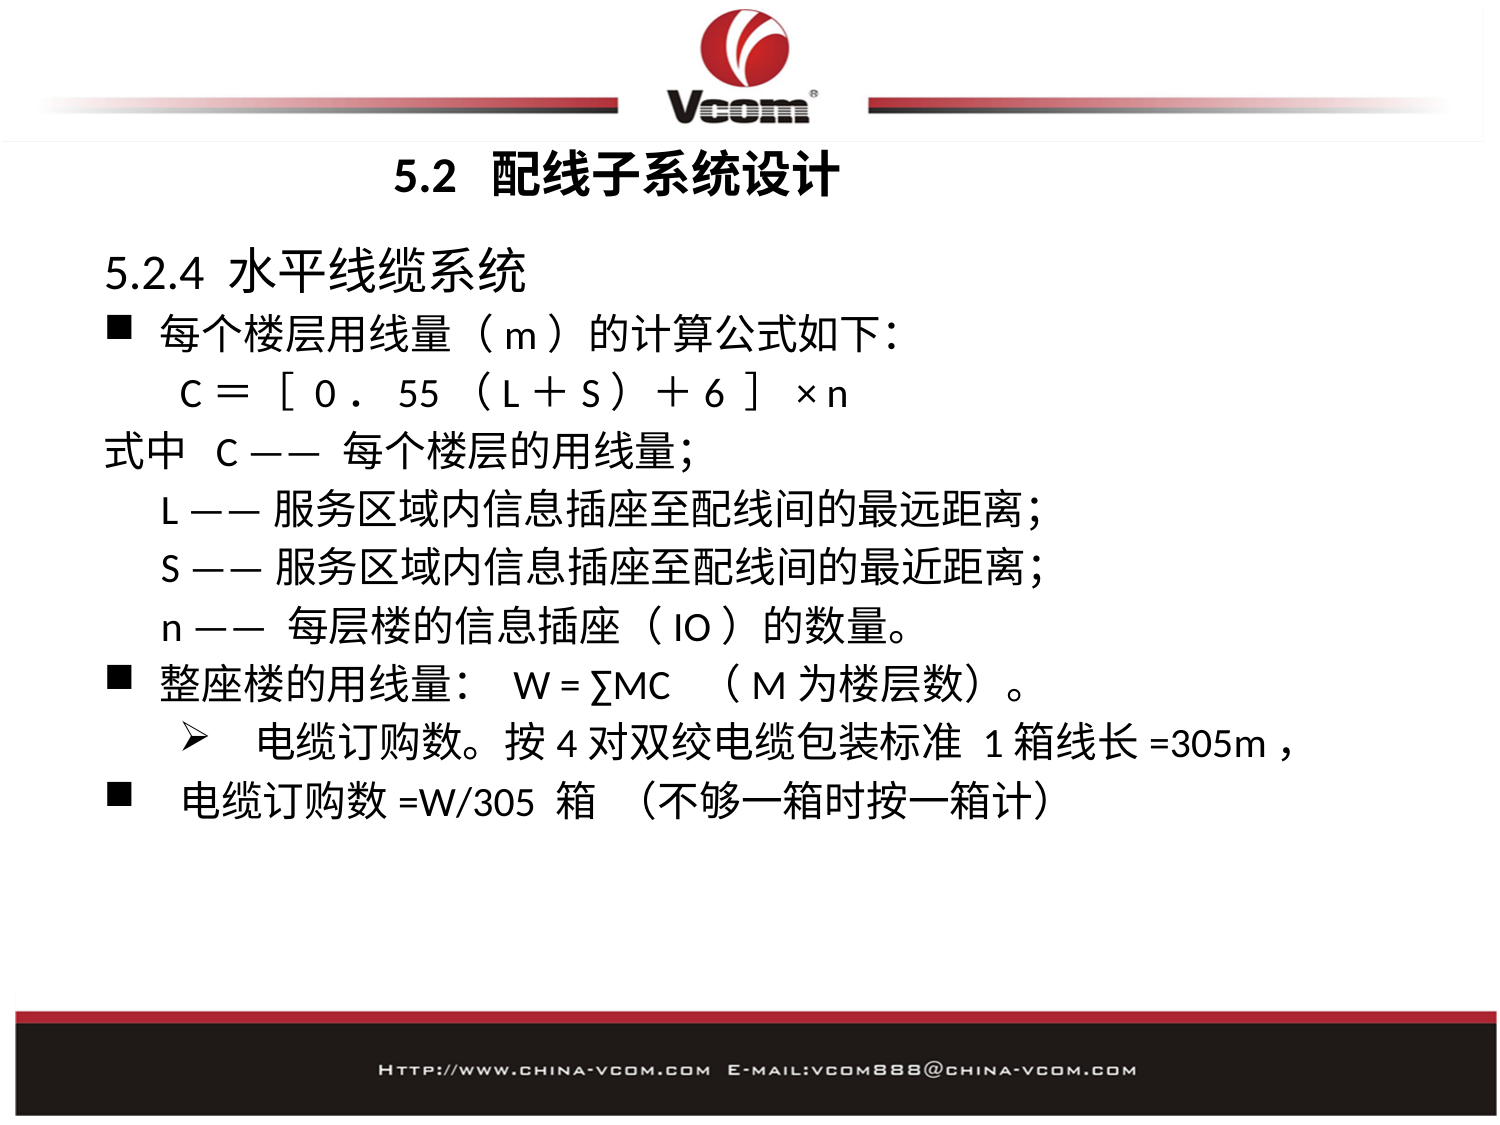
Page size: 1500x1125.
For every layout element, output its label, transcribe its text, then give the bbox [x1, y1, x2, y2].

picture [2, 9, 1497, 1116]
title 5.2 配线子系统设计 [94, 125, 1140, 220]
list 5.2.4 水平线缆系统 每个楼层用线量（m）的计算公式如下： C＝［ 0．55（L＋S）＋6 ］× n 式中 C —— 每个楼层的用线量； L ——服务区域内信息插座至配线间的最远距离； S ——服务区域内信息插座至配线间的最近距离； n —— 每层楼的信息插座（IO）的数量。 整座楼的用线量： W = ∑MC （M为楼层数）。 电缆订购数。按4对双绞电缆包装标准 1箱线长=305m， 电缆订购数=W/305 箱 （不够一箱时按一箱计） [88, 231, 1459, 905]
